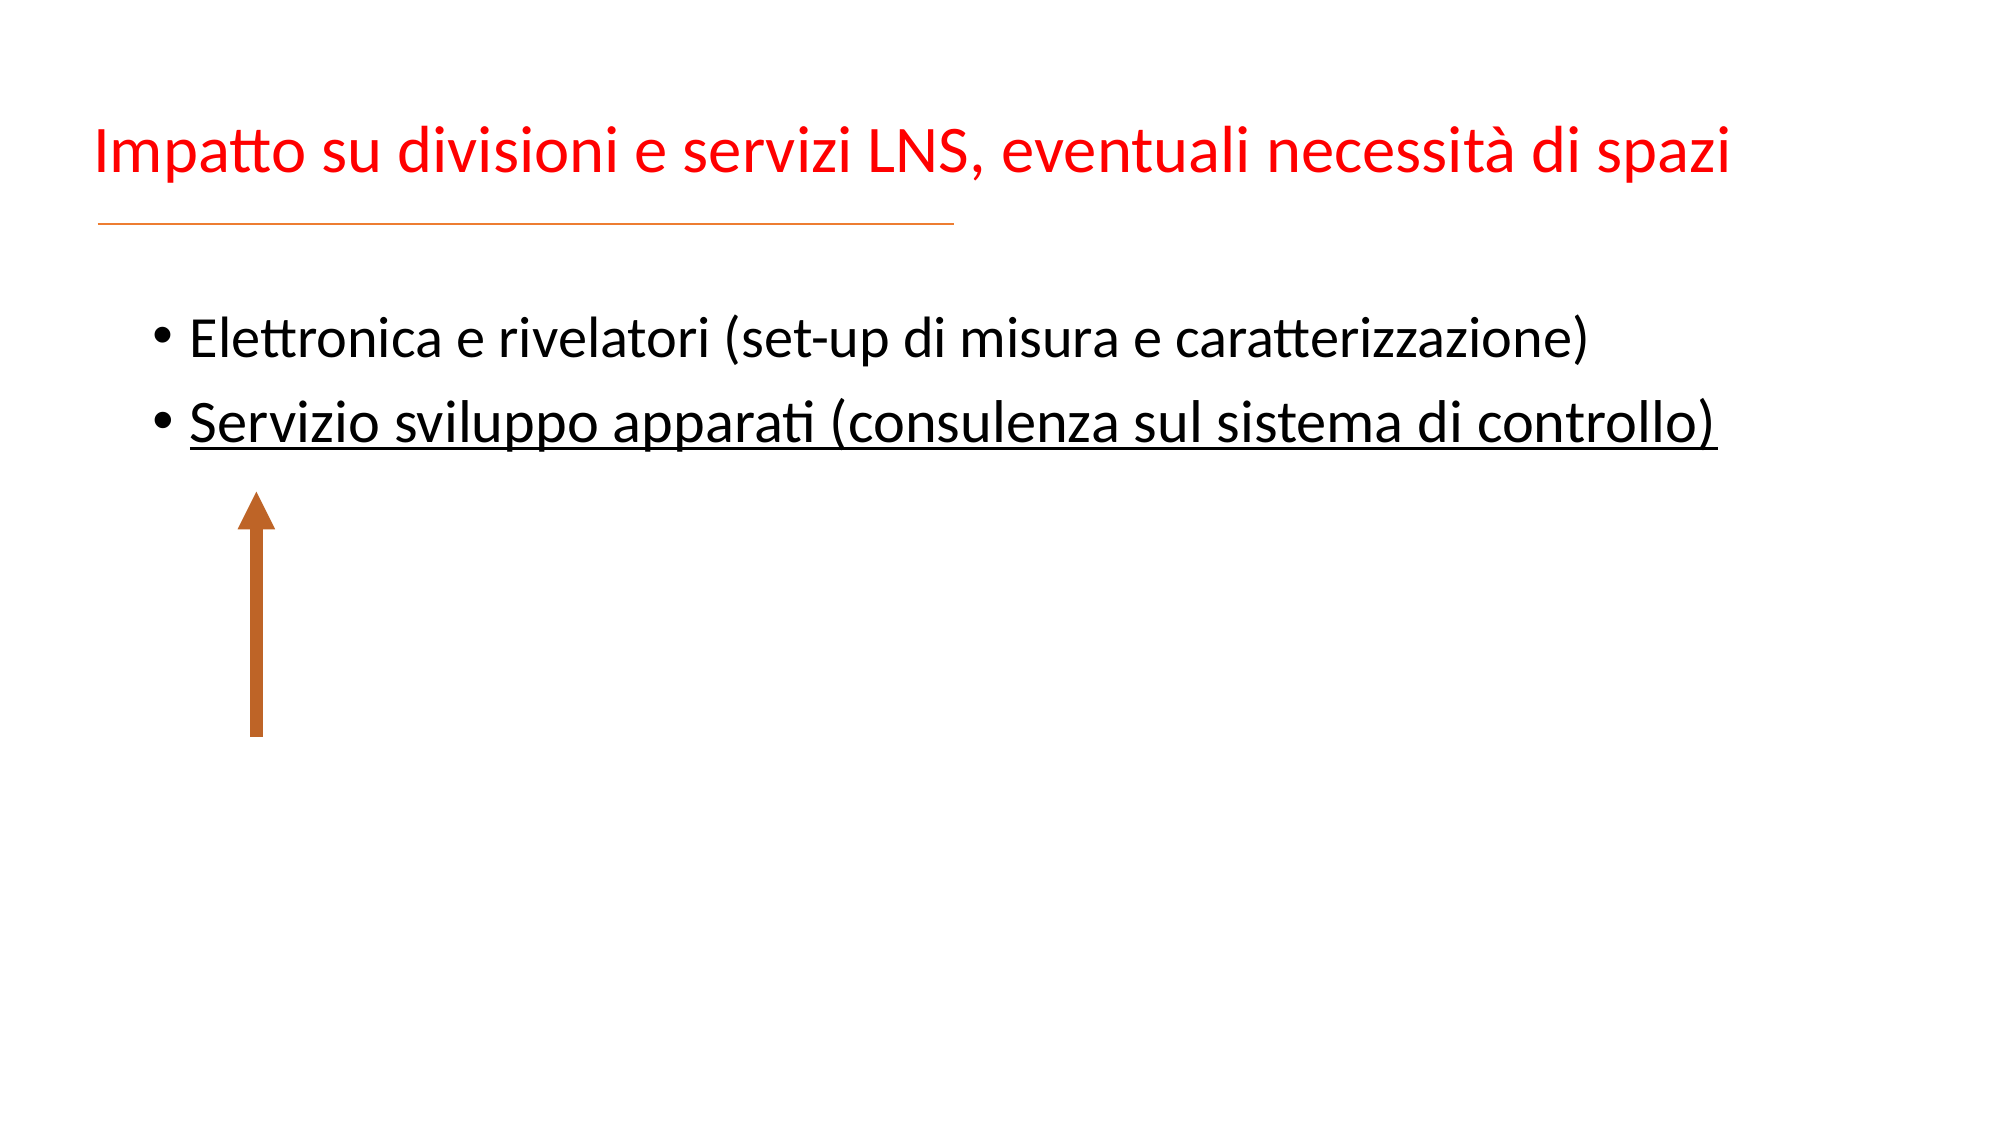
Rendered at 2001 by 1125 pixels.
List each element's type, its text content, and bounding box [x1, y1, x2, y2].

text_box [250, 491, 263, 737]
text_box Elettronica e rivelatori (set-up di misura e caratterizzazione) Servizio sviluppo apparati (consulenza sul sistema di controllo) [144, 299, 1855, 615]
title Impatto su divisioni e servizi LNS, eventuali necessità di spazi [85, 81, 1863, 300]
